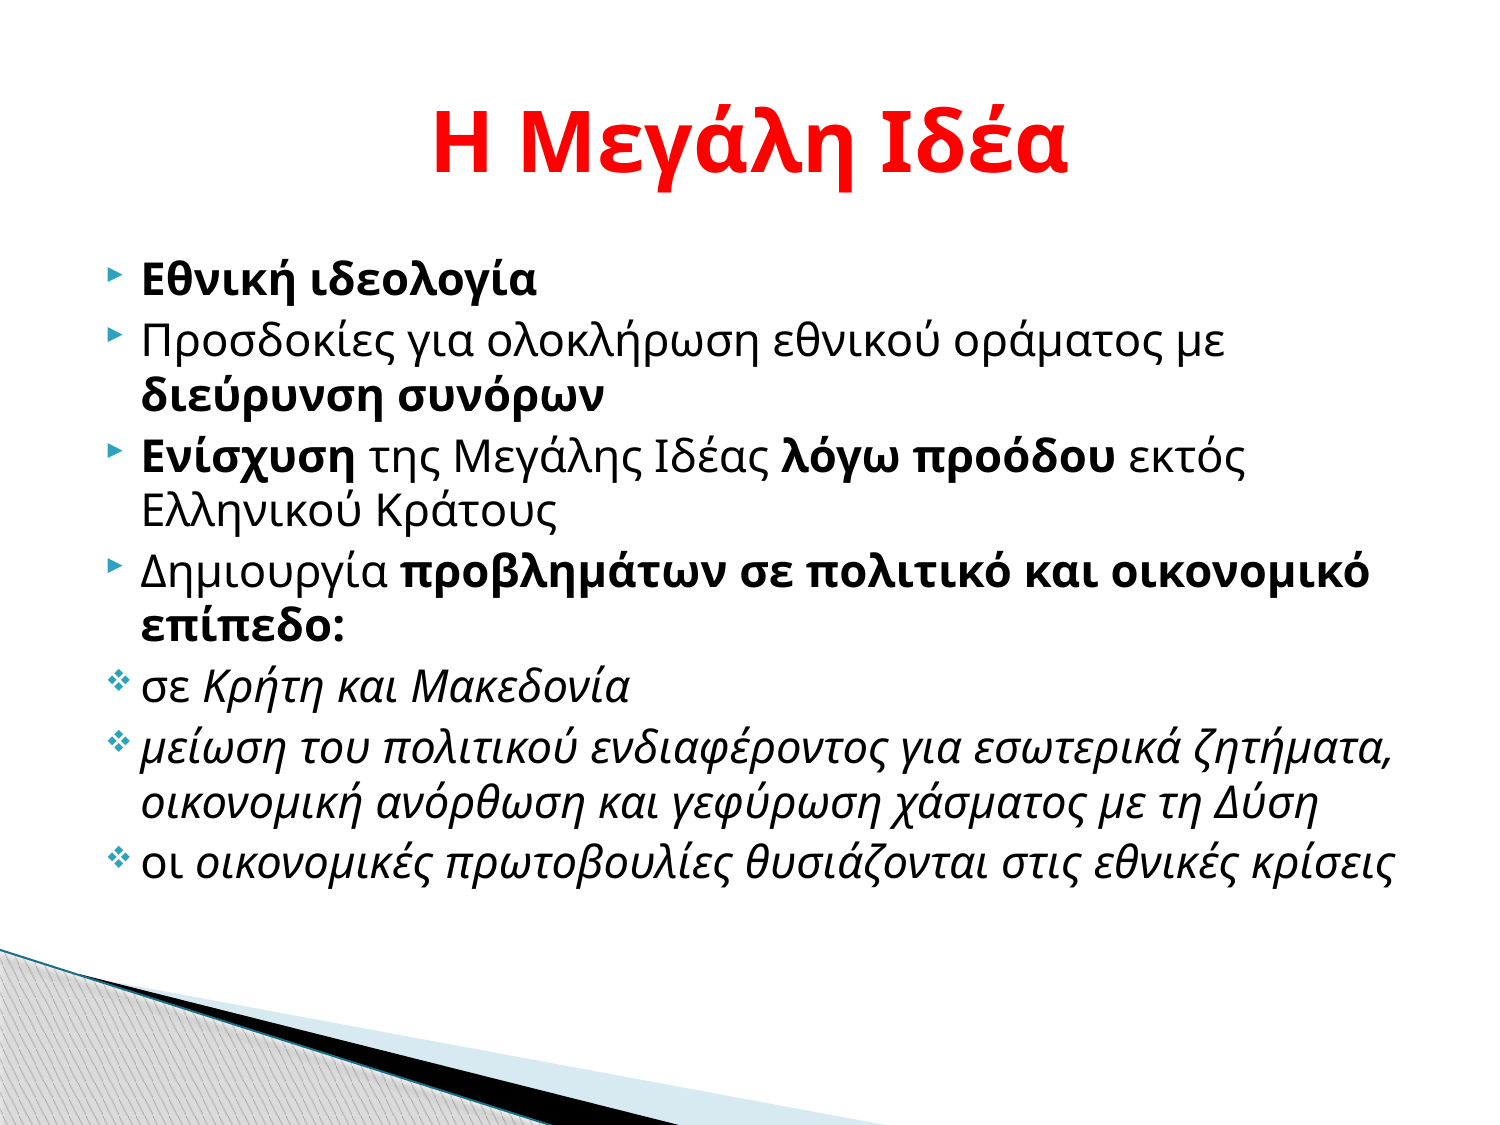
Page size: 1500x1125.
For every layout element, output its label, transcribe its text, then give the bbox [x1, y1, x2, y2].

list Εθνική ιδεολογία Προσδοκίες για ολοκλήρωση εθνικού οράματος με διεύρυνση συνόρων Ενίσχυση της Μεγάλης Ιδέας λόγω προόδου εκτός Ελληνικού Κράτους Δημιουργία προβλημάτων σε πολιτικό και οικονομικό επίπεδο: σε Κρήτη και Μακεδονία μείωση του πολιτικού ενδιαφέροντος για εσωτερικά ζητήματα, οικονομική ανόρθωση και γεφύρωση χάσματος με τη Δύση οι οικονομικές πρωτοβουλίες θυσιάζονται στις εθνικές κρίσεις [75, 243, 1425, 986]
title Η Μεγάλη Ιδέα [75, 45, 1425, 233]
